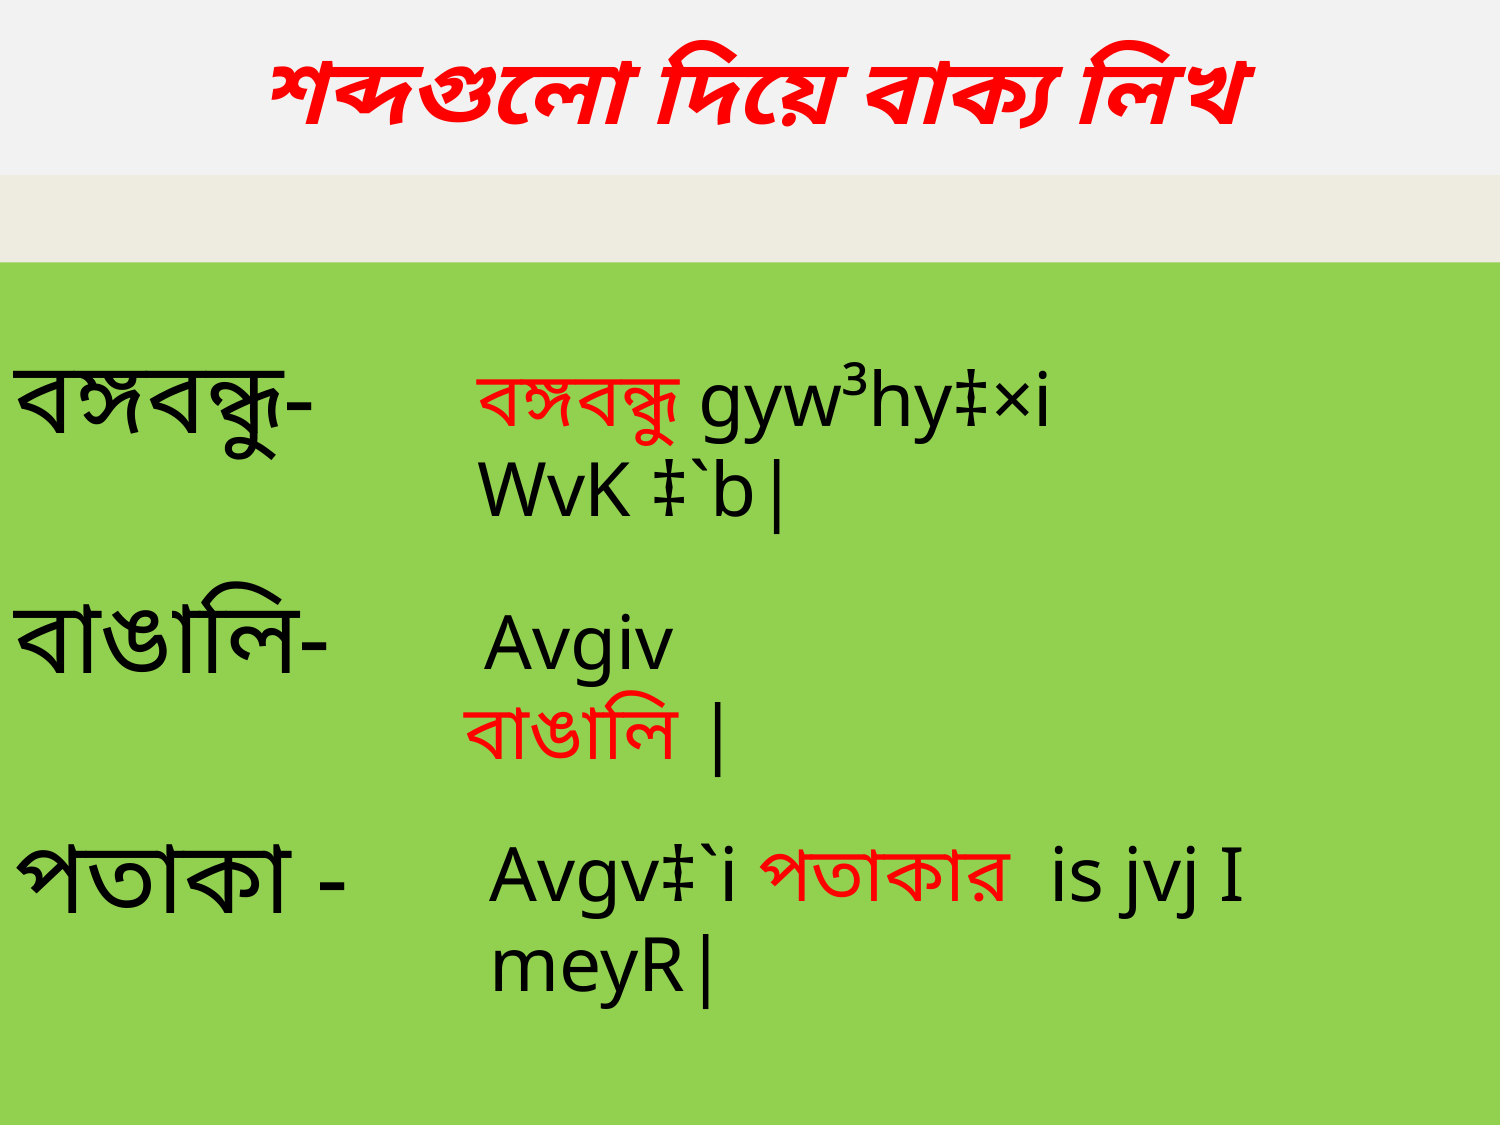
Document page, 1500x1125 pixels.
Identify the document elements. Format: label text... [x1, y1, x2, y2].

text_box Avgv‡`i পতাকার is jvj I meyR| [474, 818, 1400, 1014]
text_box শব্দগুলো দিয়ে বাক্য লিখ [0, 0, 1500, 177]
text_box Avgiv বাঙালি | [449, 587, 888, 783]
text_box বঙ্গবন্ধু gyw³hy‡×i WvK ‡`b| [462, 343, 1225, 539]
text_box বঙ্গবন্ধু- বাঙালি- পতাকা - [0, 260, 1500, 1125]
